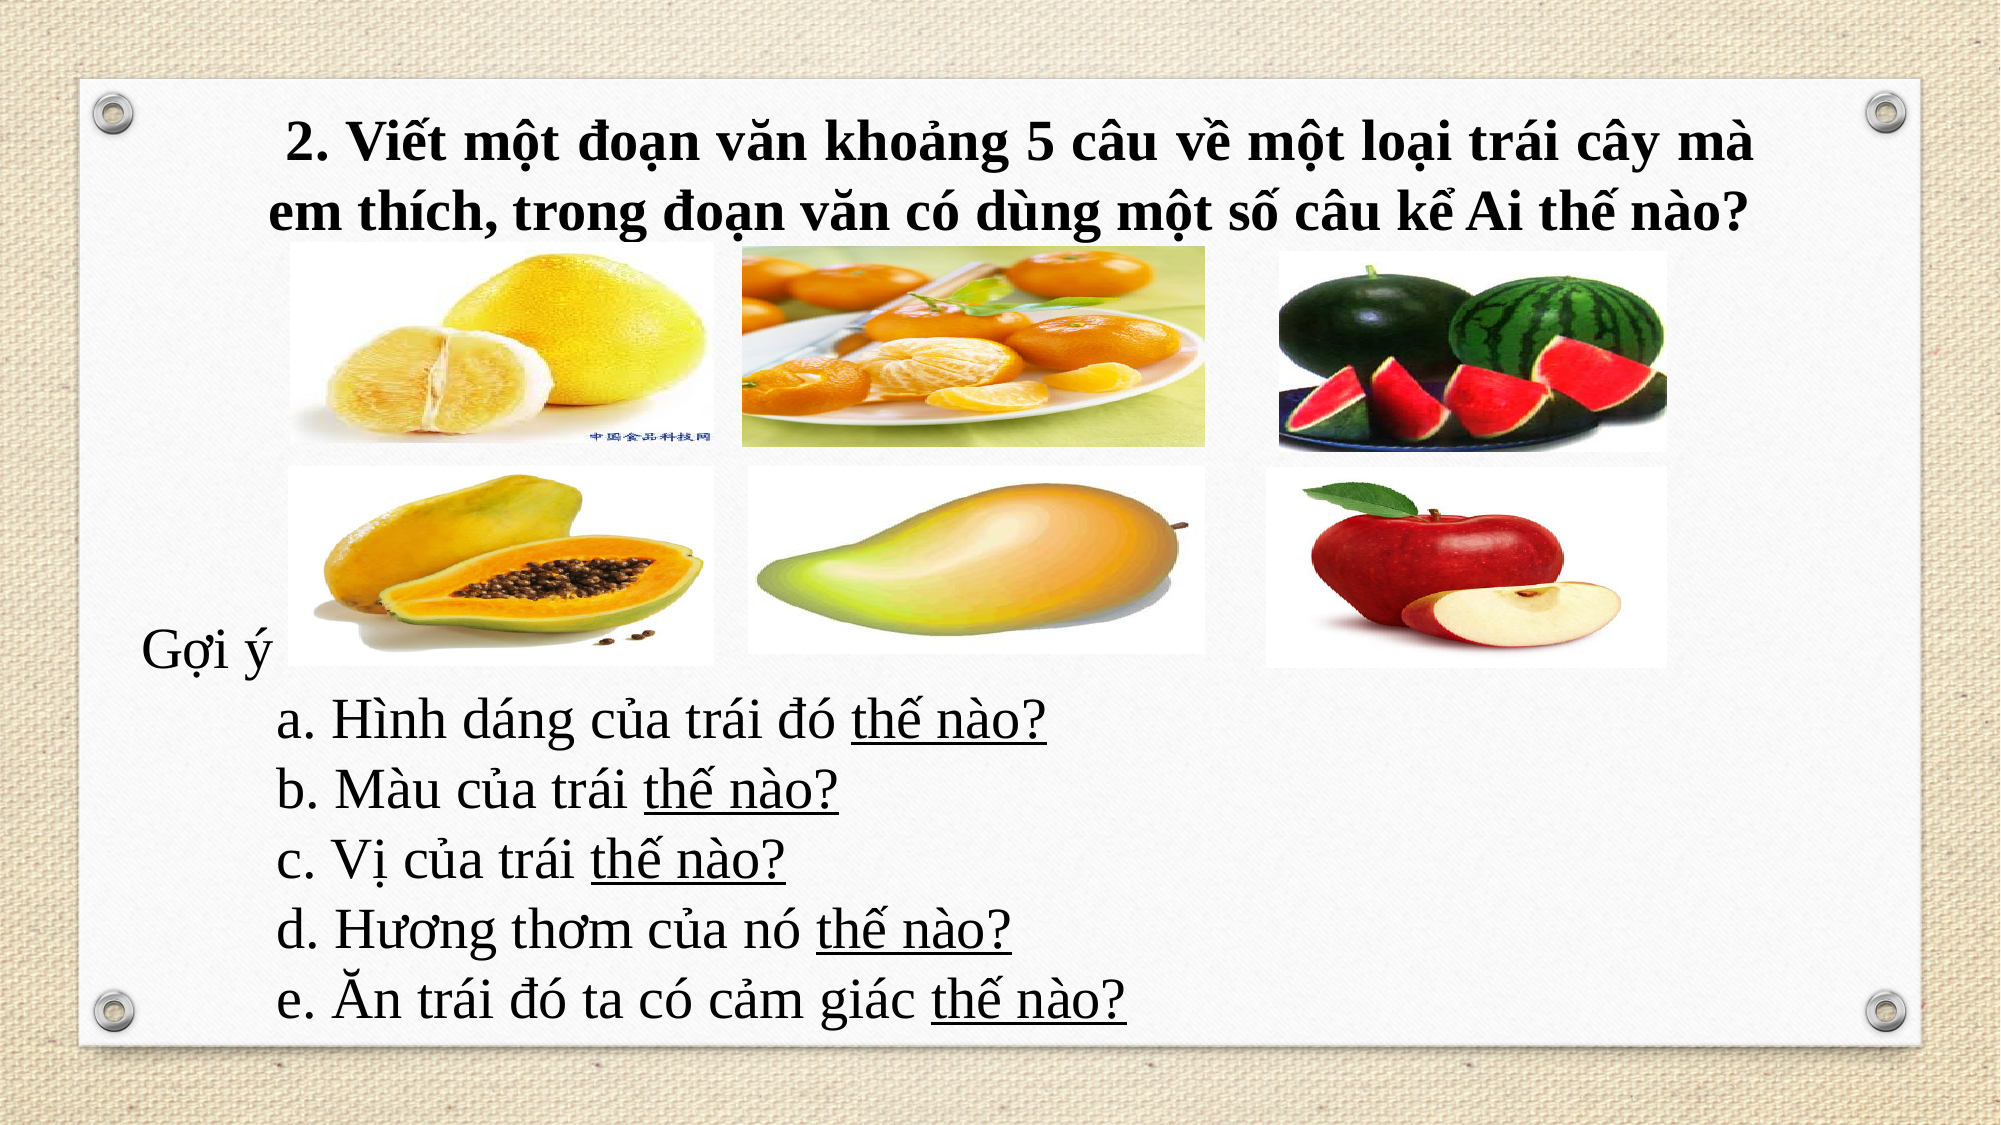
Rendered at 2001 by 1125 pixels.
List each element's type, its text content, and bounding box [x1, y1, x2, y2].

text_box Gợi ý a. Hình dáng của trái đó thế nào? b. Màu của trái thế nào? c. Vị của trái thế nào? d. Hương thơm của nó thế nào? e. Ăn trái đó ta có cảm giác thế nào? [111, 607, 1607, 1033]
picture [0, 0, 2001, 1125]
text_box 2. Viết một đoạn văn khoảng 5 câu về một loại trái cây mà em thích, trong đoạn văn có dùng một số câu kể Ai thế nào? [254, 94, 1771, 250]
